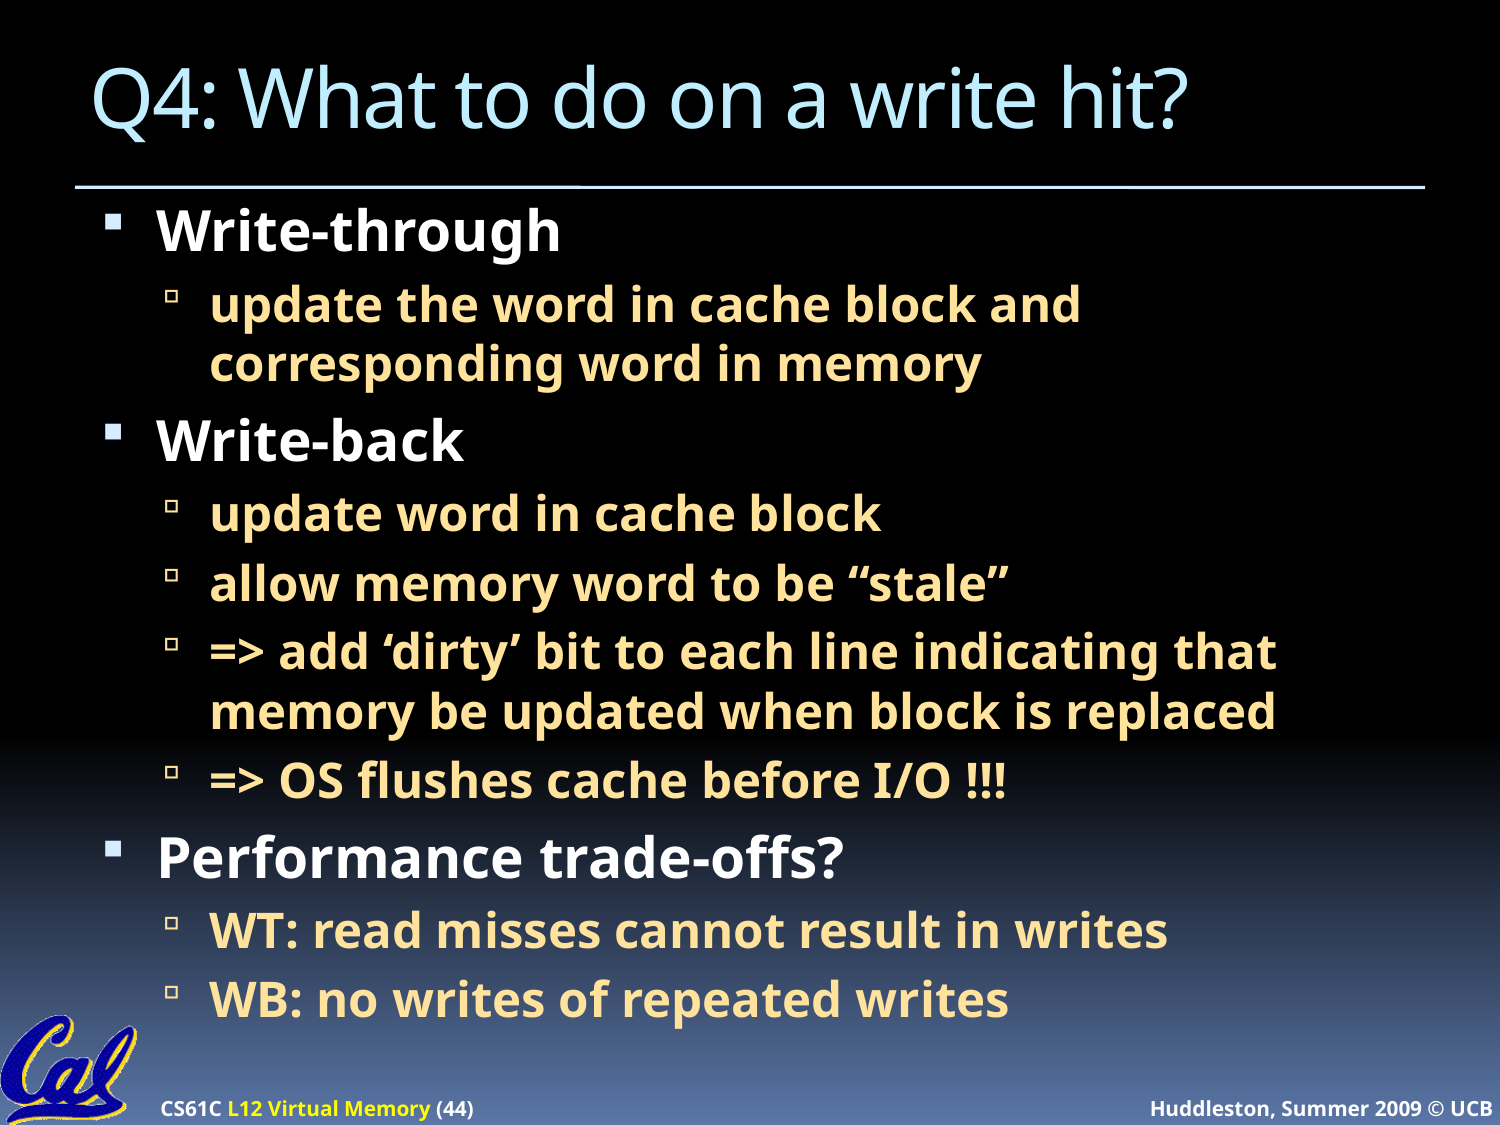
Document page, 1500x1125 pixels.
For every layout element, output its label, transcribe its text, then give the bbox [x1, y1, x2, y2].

title Q4: What to do on a write hit? [75, 37, 1425, 187]
picture [0, 1015, 140, 1125]
list Write-through update the word in cache block and corresponding word in memory Write-back update word in cache block allow memory word to be “stale” => add ‘dirty’ bit to each line indicating that memory be updated when block is replaced => OS flushes cache before I/O !!! Performance trade-offs? WT: read misses cannot result in writes WB: no writes of repeated writes [74, 187, 1426, 1043]
